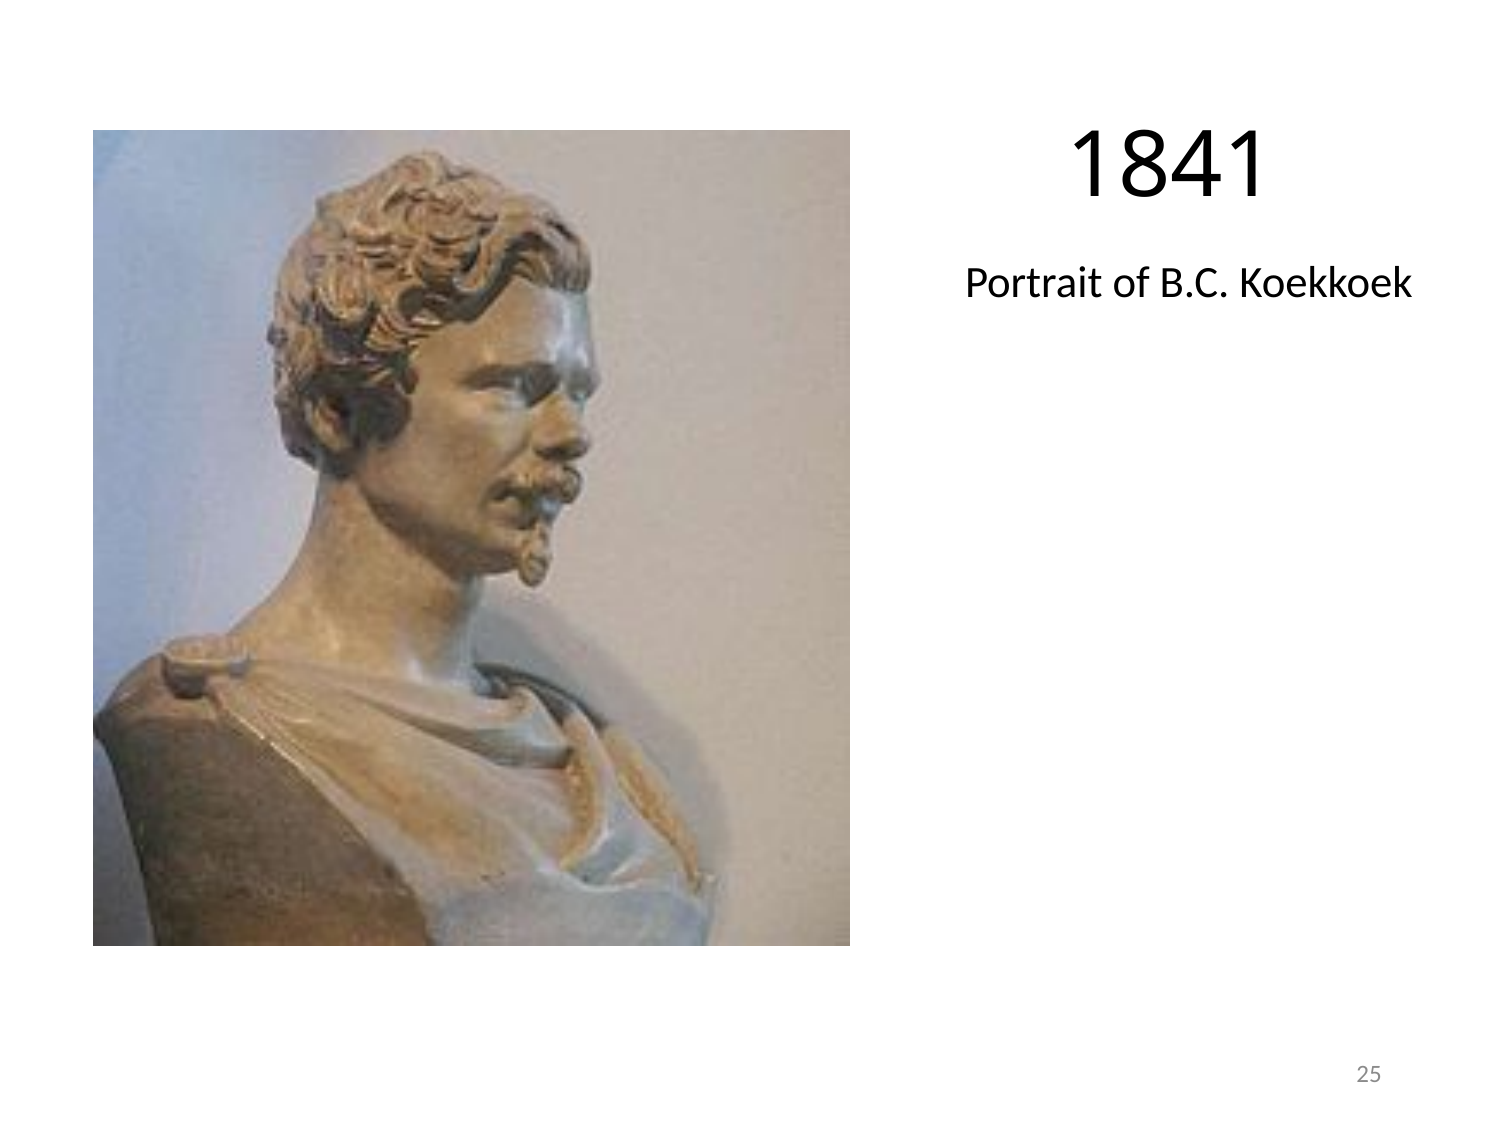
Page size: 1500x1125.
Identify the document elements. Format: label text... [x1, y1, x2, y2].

title 1841 [963, 83, 1379, 250]
list Portrait of B.C. Koekkoek [942, 250, 1436, 355]
slide_number 25 [1059, 1042, 1397, 1103]
picture [93, 130, 850, 946]
